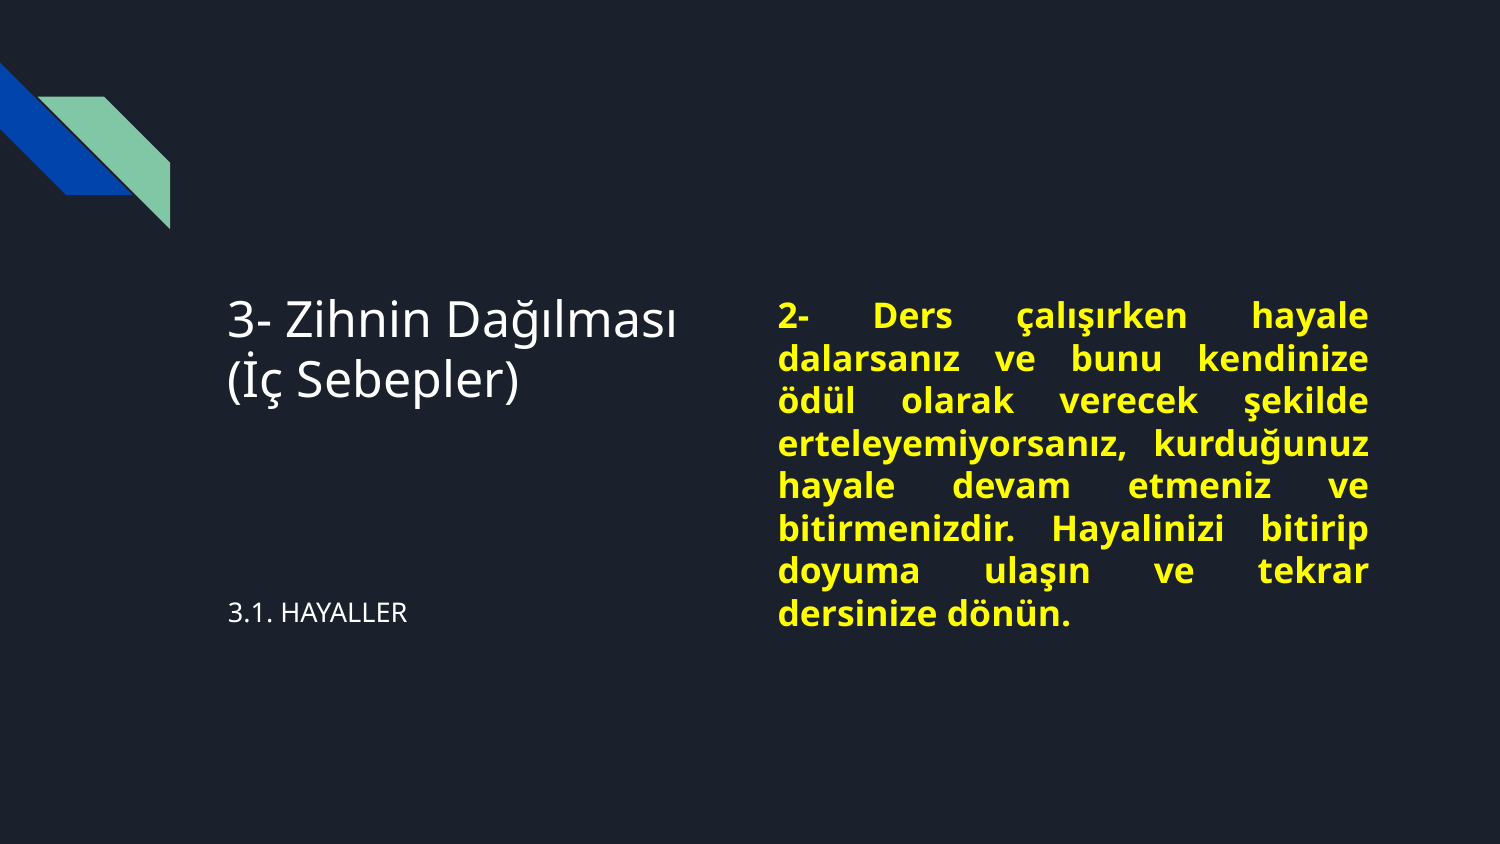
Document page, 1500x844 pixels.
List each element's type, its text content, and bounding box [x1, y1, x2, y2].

list 2- Ders çalışırken hayale dalarsanız ve bunu kendinize ödül olarak verecek şekilde erteleyemiyorsanız, kurduğunuz hayale devam etmeniz ve bitirmenizdir. Hayalinizi bitirip doyuma ulaşın ve tekrar dersinize dönün. [762, 278, 1385, 741]
title 3- Zihnin Dağılması (İç Sebepler) [212, 272, 711, 560]
subtitle 3.1. HAYALLER [212, 580, 711, 664]
